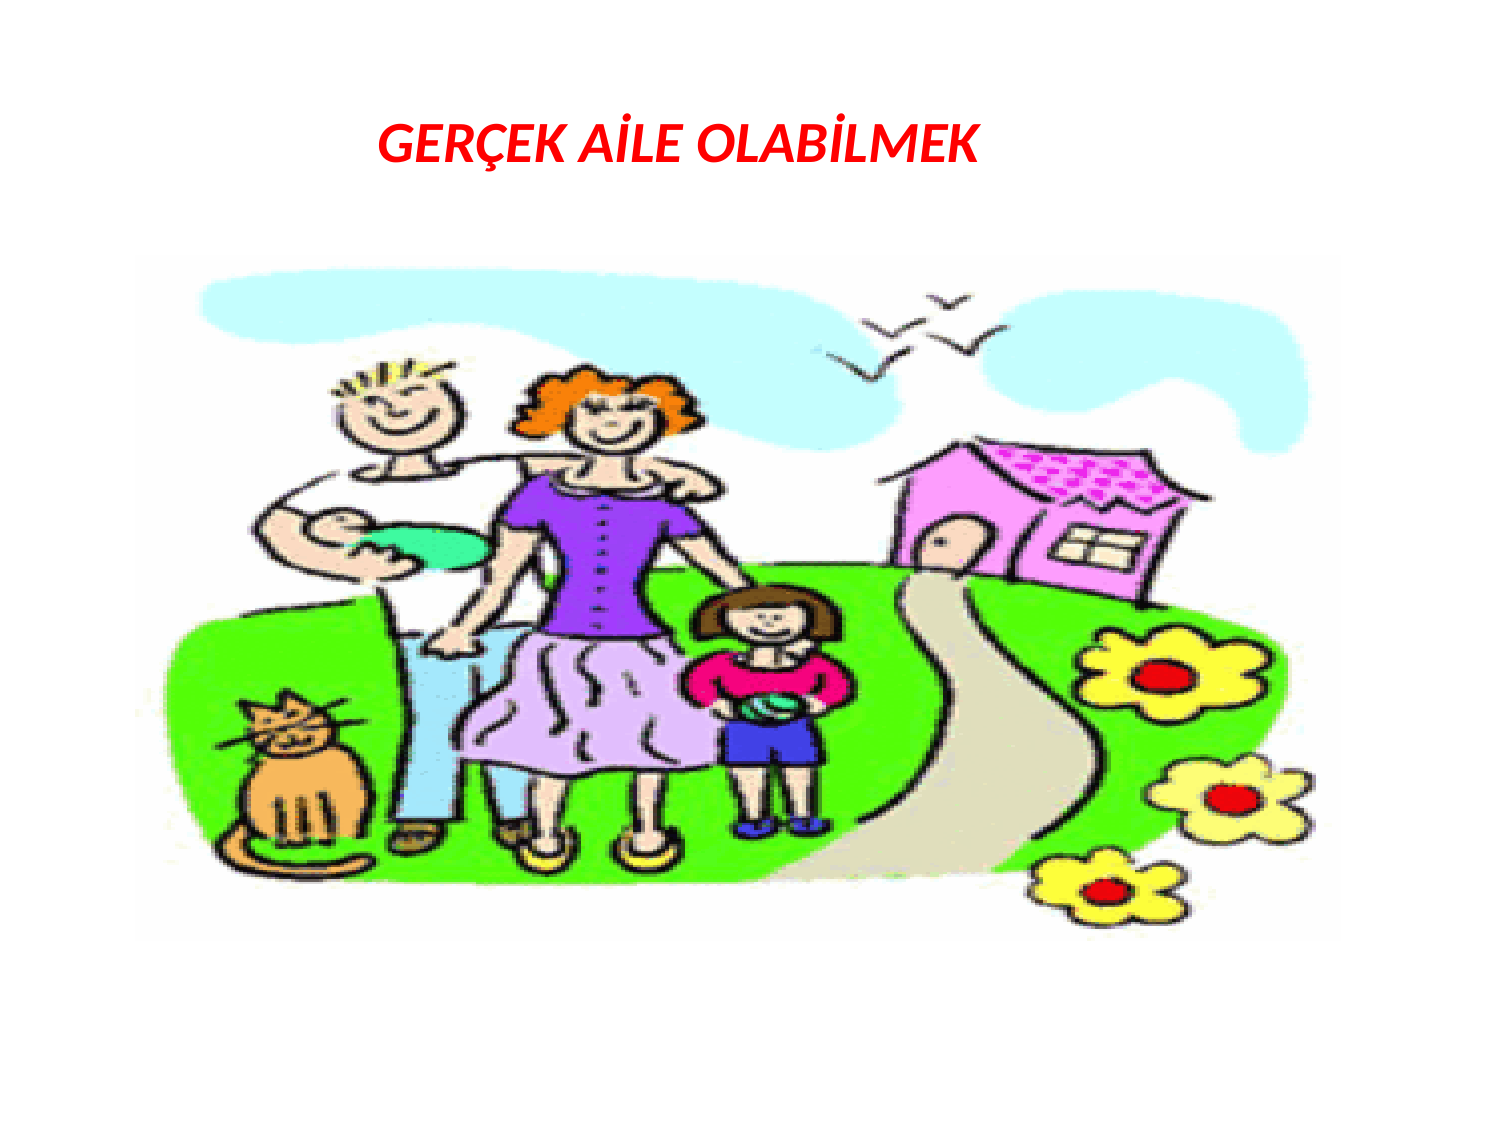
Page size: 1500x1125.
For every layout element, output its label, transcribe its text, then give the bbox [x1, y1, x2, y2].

picture [135, 255, 1341, 941]
text_box GERÇEK AİLE OLABİLMEK [301, 96, 1058, 182]
